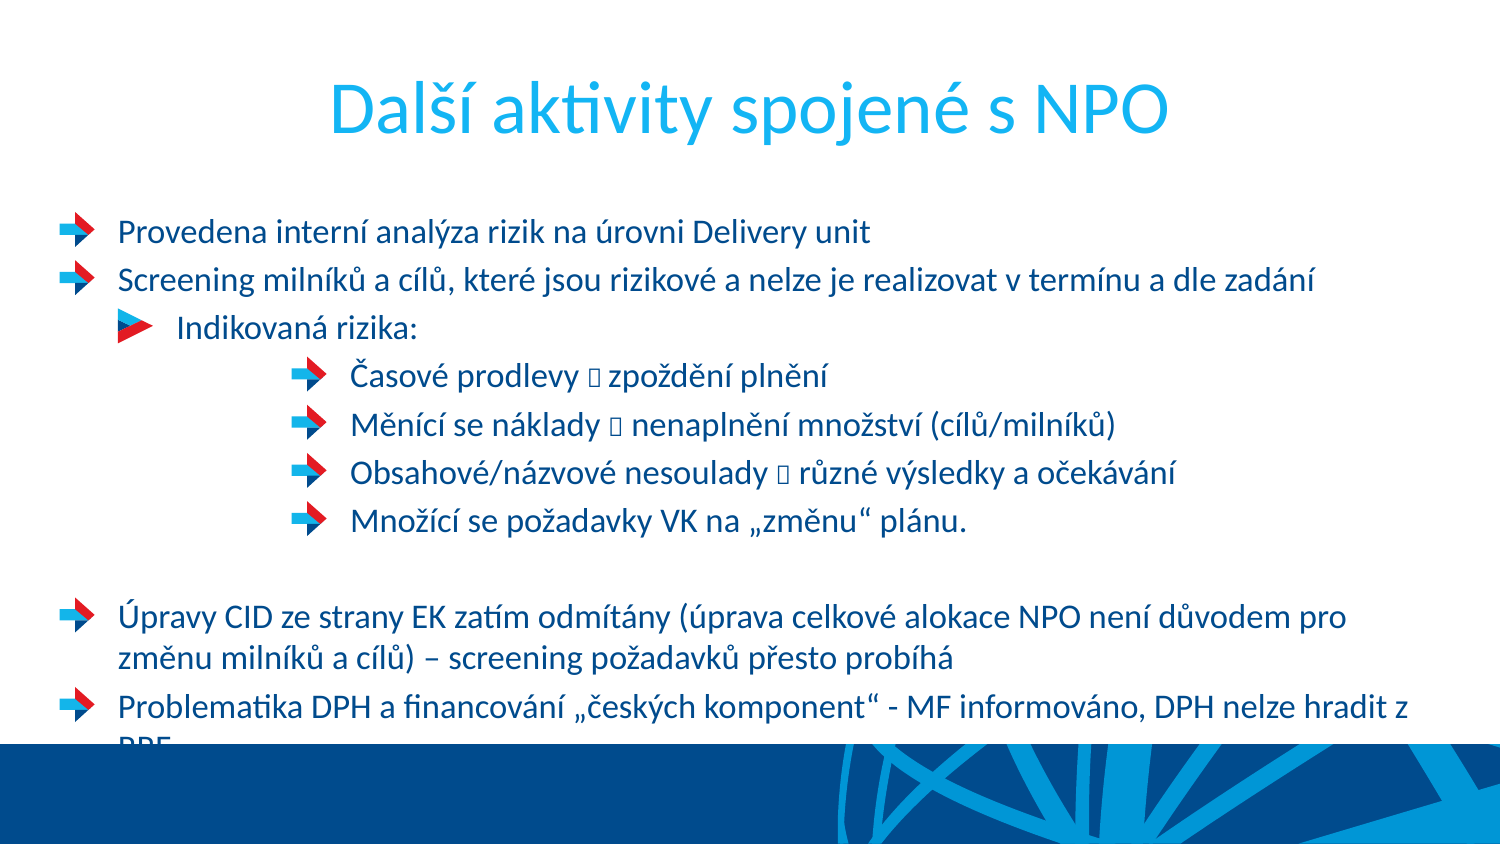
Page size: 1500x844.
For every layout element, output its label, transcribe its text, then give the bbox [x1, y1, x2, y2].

list Provedena interní analýza rizik na úrovni Delivery unit Screening milníků a cílů, které jsou rizikové a nelze je realizovat v termínu a dle zadání Indikovaná rizika: Časové prodlevy  zpoždění plnění Měnící se náklady  nenaplnění množství (cílů/milníků) Obsahové/názvové nesoulady  různé výsledky a očekávání Množící se požadavky VK na „změnu“ plánu. Úpravy CID ze strany EK zatím odmítány (úprava celkové alokace NPO není důvodem pro změnu milníků a cílů) – screening požadavků přesto probíhá Problematika DPH a financování „českých komponent“ - MF informováno, DPH nelze hradit z RRF [59, 149, 1441, 769]
title Další aktivity spojené s NPO [59, 58, 1441, 149]
